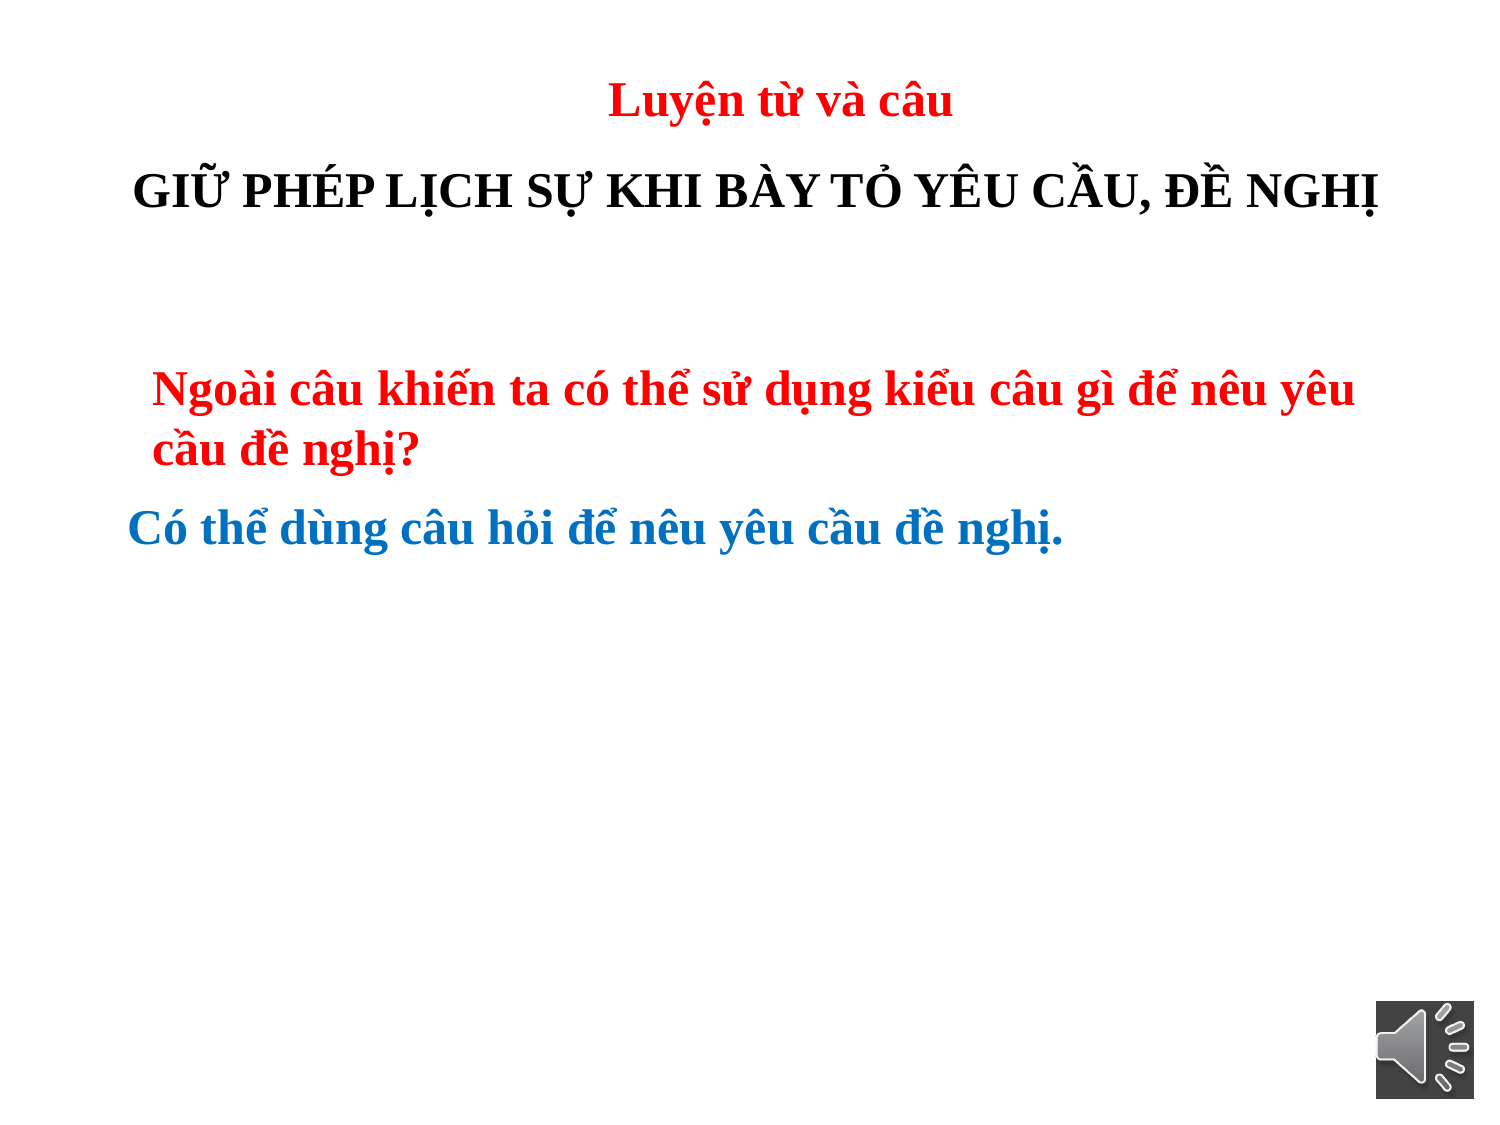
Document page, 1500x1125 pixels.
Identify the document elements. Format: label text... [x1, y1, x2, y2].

text_box Có thể dùng câu hỏi để nêu yêu cầu đề nghị. [112, 487, 1401, 563]
text_box GIỮ PHÉP LỊCH SỰ KHI BÀY TỎ YÊU CẦU, ĐỀ NGHỊ [62, 149, 1450, 225]
picture [1374, 999, 1476, 1101]
text_box Luyện từ và câu [387, 59, 1175, 134]
text_box Ngoài câu khiến ta có thể sử dụng kiểu câu gì để nêu yêu cầu đề nghị? [137, 347, 1400, 483]
